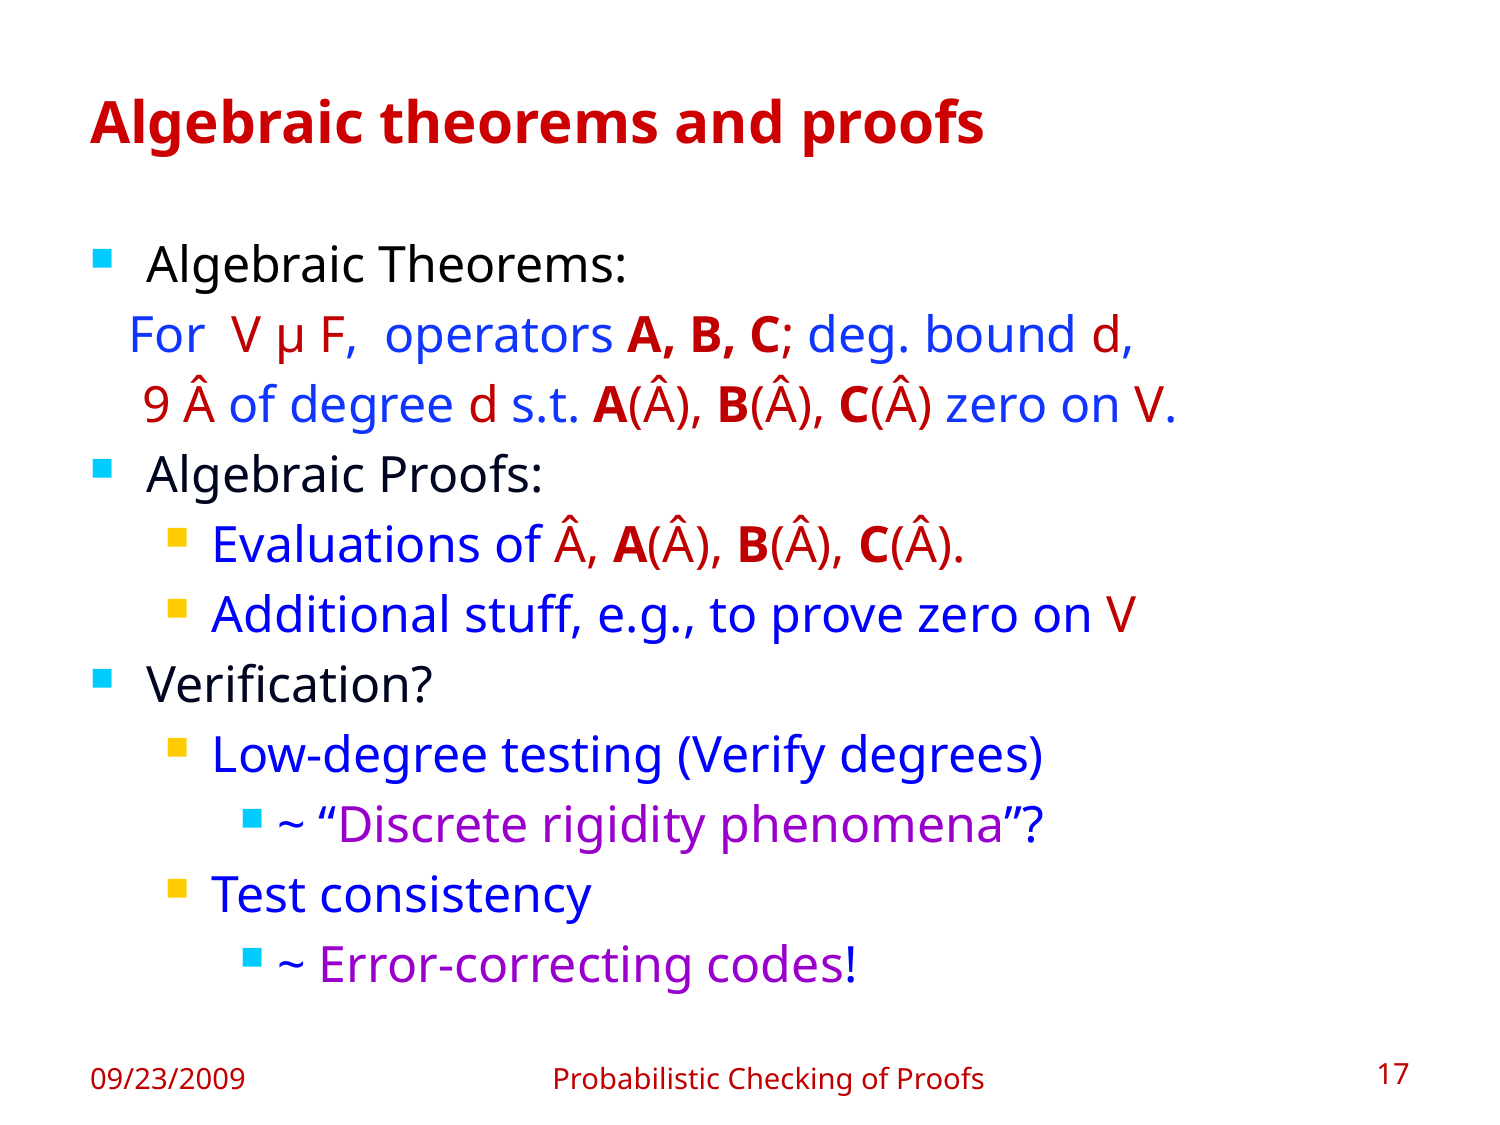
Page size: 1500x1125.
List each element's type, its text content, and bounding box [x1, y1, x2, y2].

title Algebraic theorems and proofs [74, 62, 1426, 163]
list Algebraic Theorems: For V µ F, operators A, B, C; deg. bound d, 9 Â of degree d s.t. A(Â), B(Â), C(Â) zero on V. Algebraic Proofs: Evaluations of Â, A(Â), B(Â), C(Â). Additional stuff, e.g., to prove zero on V Verification? Low-degree testing (Verify degrees) ~ “Discrete rigidity phenomena”? Test consistency ~ Error-correcting codes! [74, 224, 1426, 1125]
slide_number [74, 1024, 426, 1103]
slide_number 17 [1094, 1024, 1426, 1103]
picture [674, 520, 685, 530]
footer Probabilistic Checking of Proofs [443, 1024, 1094, 1103]
